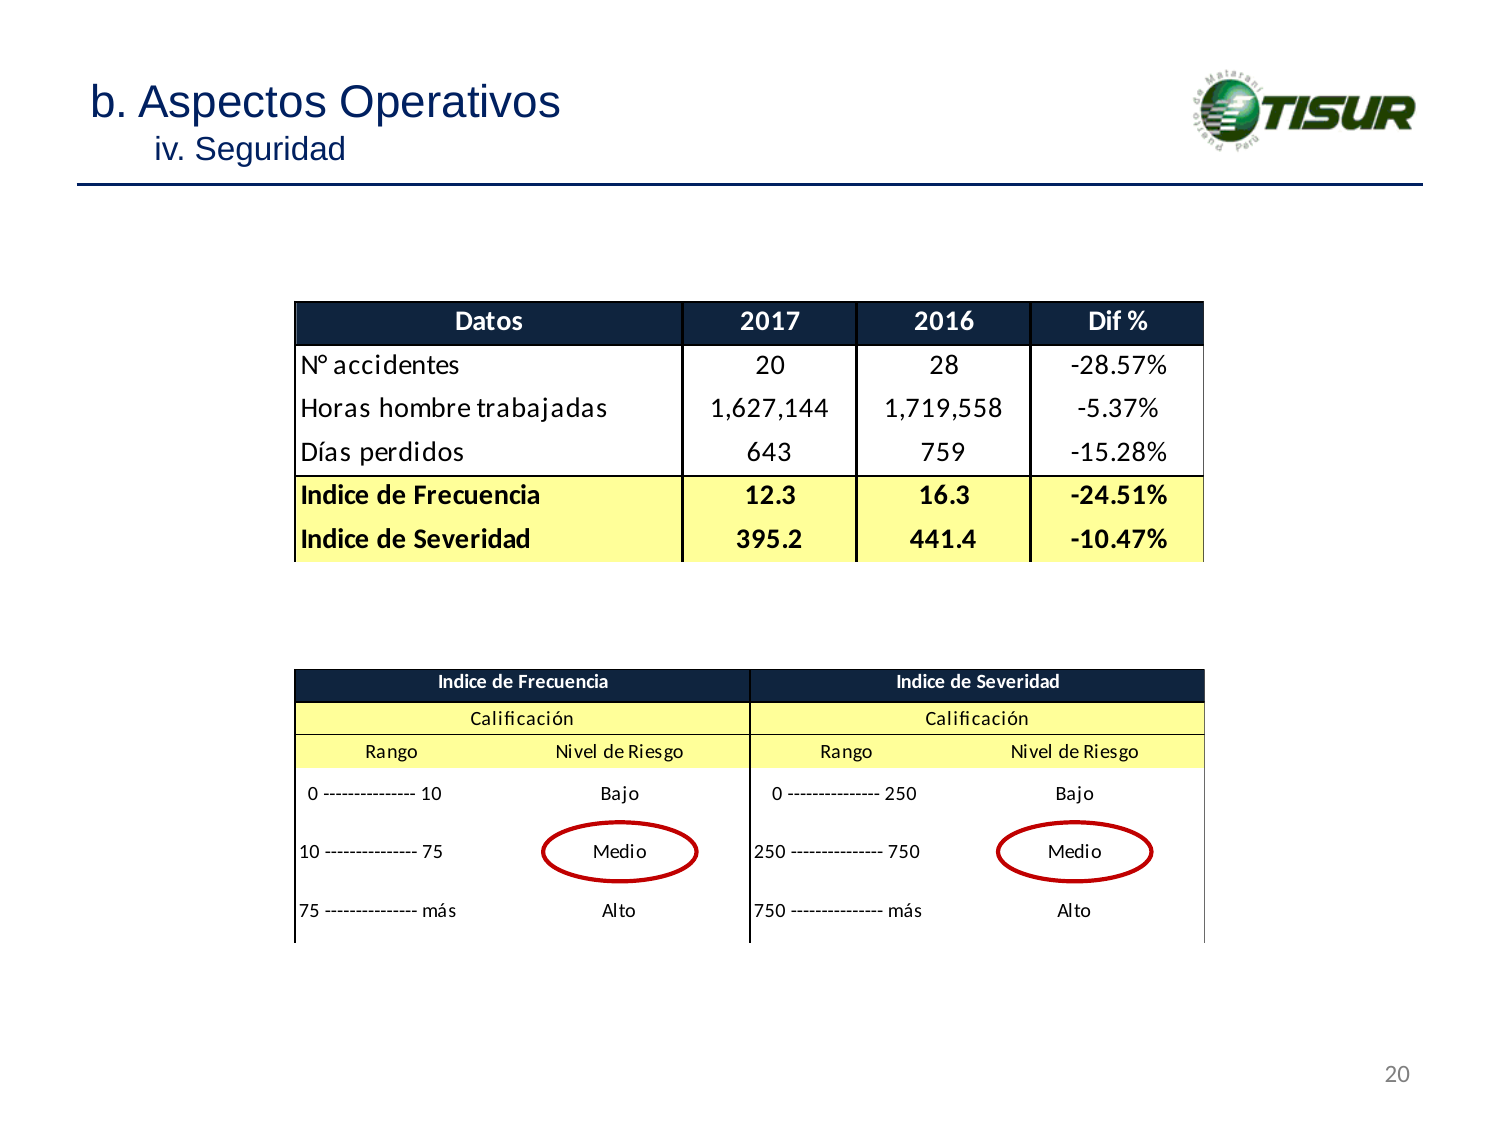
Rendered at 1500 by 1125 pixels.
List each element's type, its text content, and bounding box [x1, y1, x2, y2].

picture [293, 668, 1206, 945]
title b. Aspectos Operativos iv. Seguridad [75, 54, 1425, 185]
slide_number 20 [1074, 1042, 1425, 1103]
picture [293, 300, 1206, 565]
